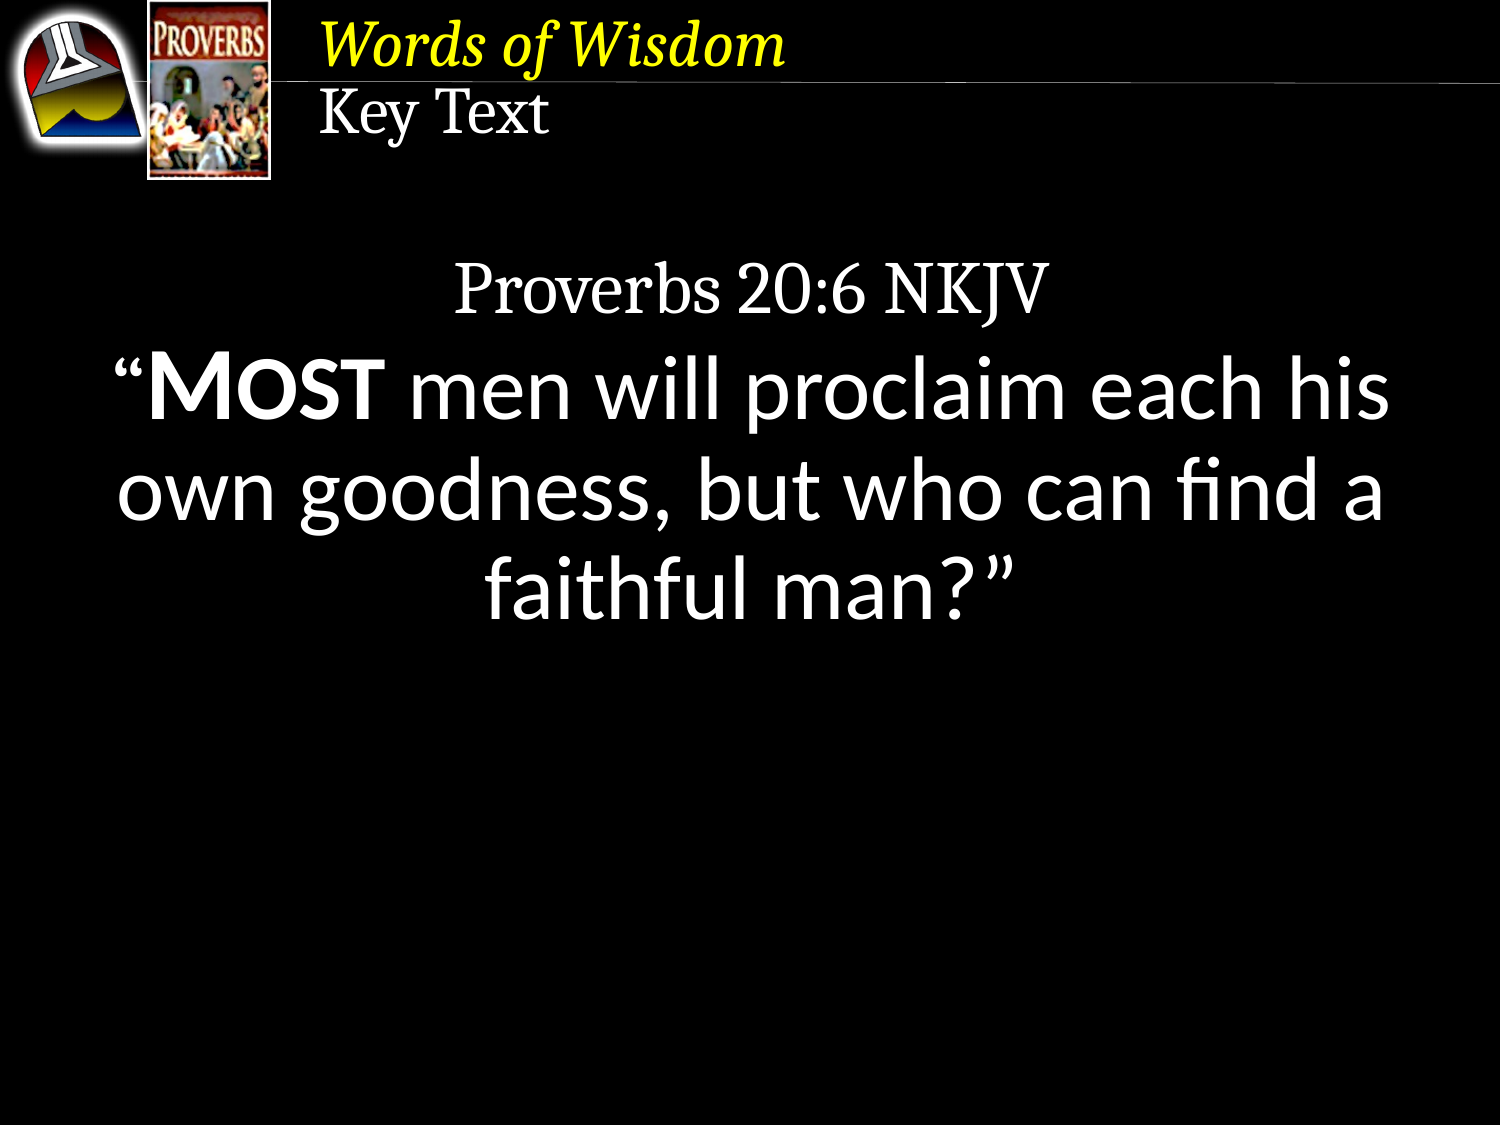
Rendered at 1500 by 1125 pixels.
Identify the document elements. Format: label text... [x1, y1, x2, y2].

text_box Proverbs 20:6 NKJV “Most men will proclaim each his own goodness, but who can find a faithful man?” [89, 248, 1415, 647]
picture [0, 0, 271, 180]
text_box Words of Wisdom Key Text [304, 4, 804, 155]
